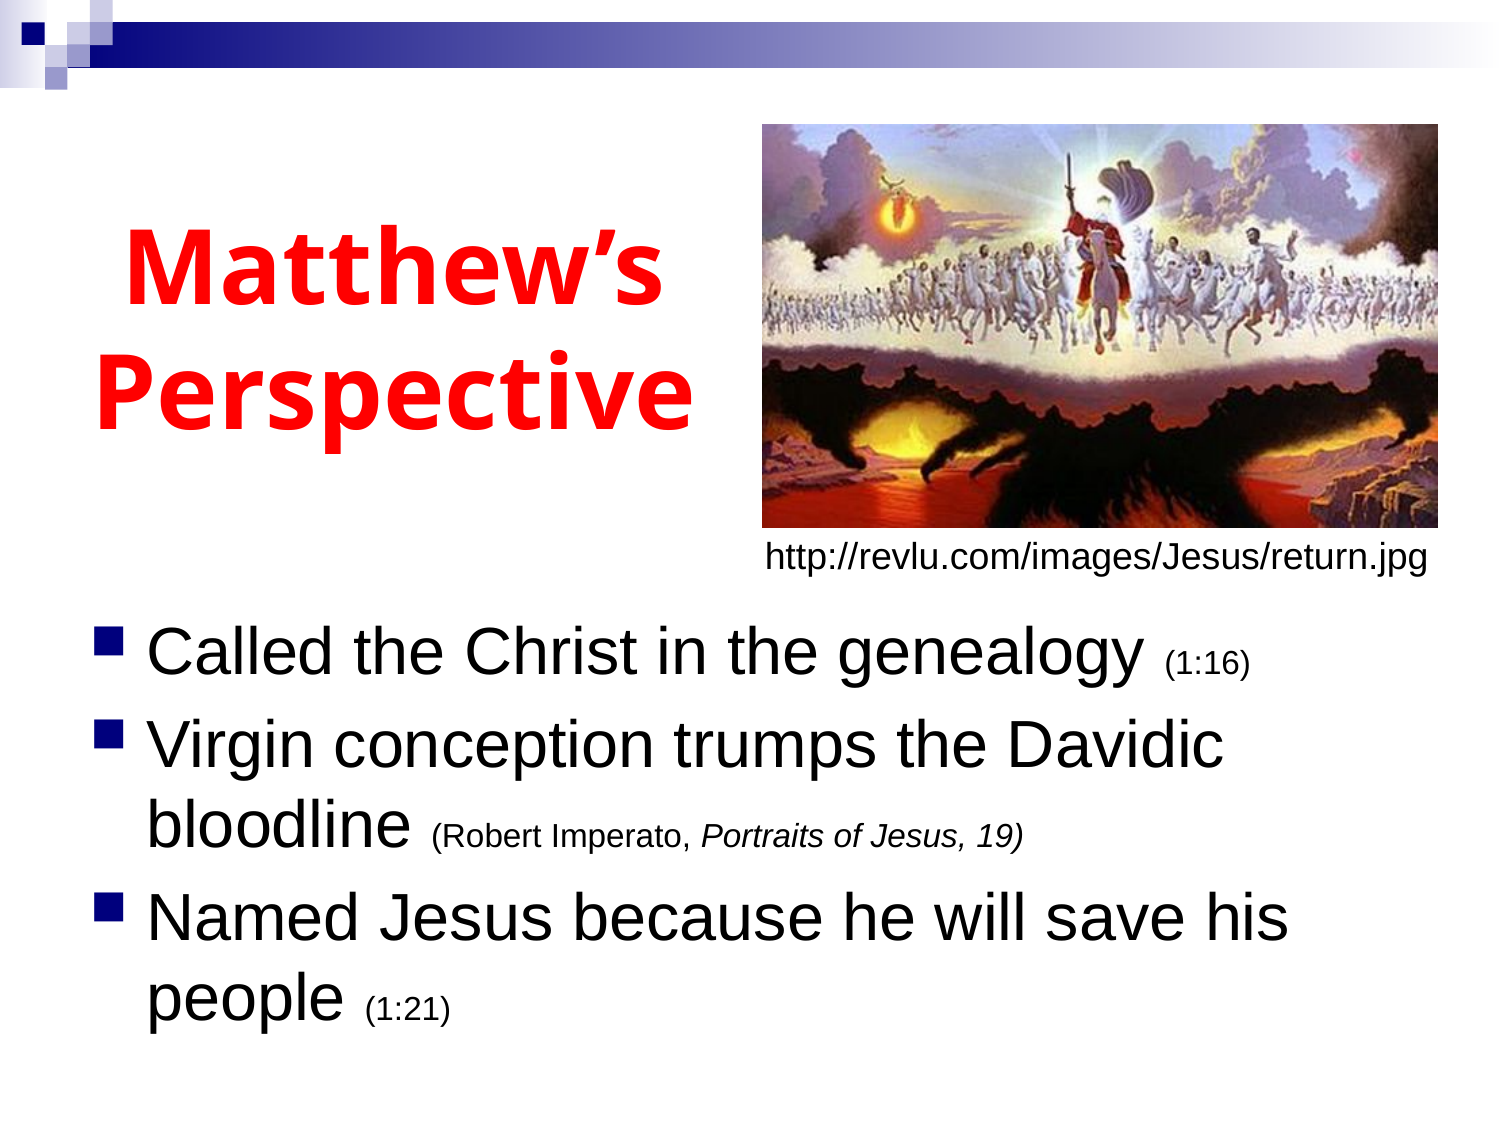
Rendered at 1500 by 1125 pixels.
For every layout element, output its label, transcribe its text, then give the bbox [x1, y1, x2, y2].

title Matthew’s Perspective [74, 149, 713, 501]
picture [762, 124, 1439, 528]
text_box http://revlu.com/images/Jesus/return.jpg [750, 524, 1450, 585]
list Called the Christ in the genealogy (1:16) Virgin conception trumps the Davidic bloodline (Robert Imperato, Portraits of Jesus, 19) Named Jesus because he will save his people (1:21) [74, 599, 1438, 1076]
